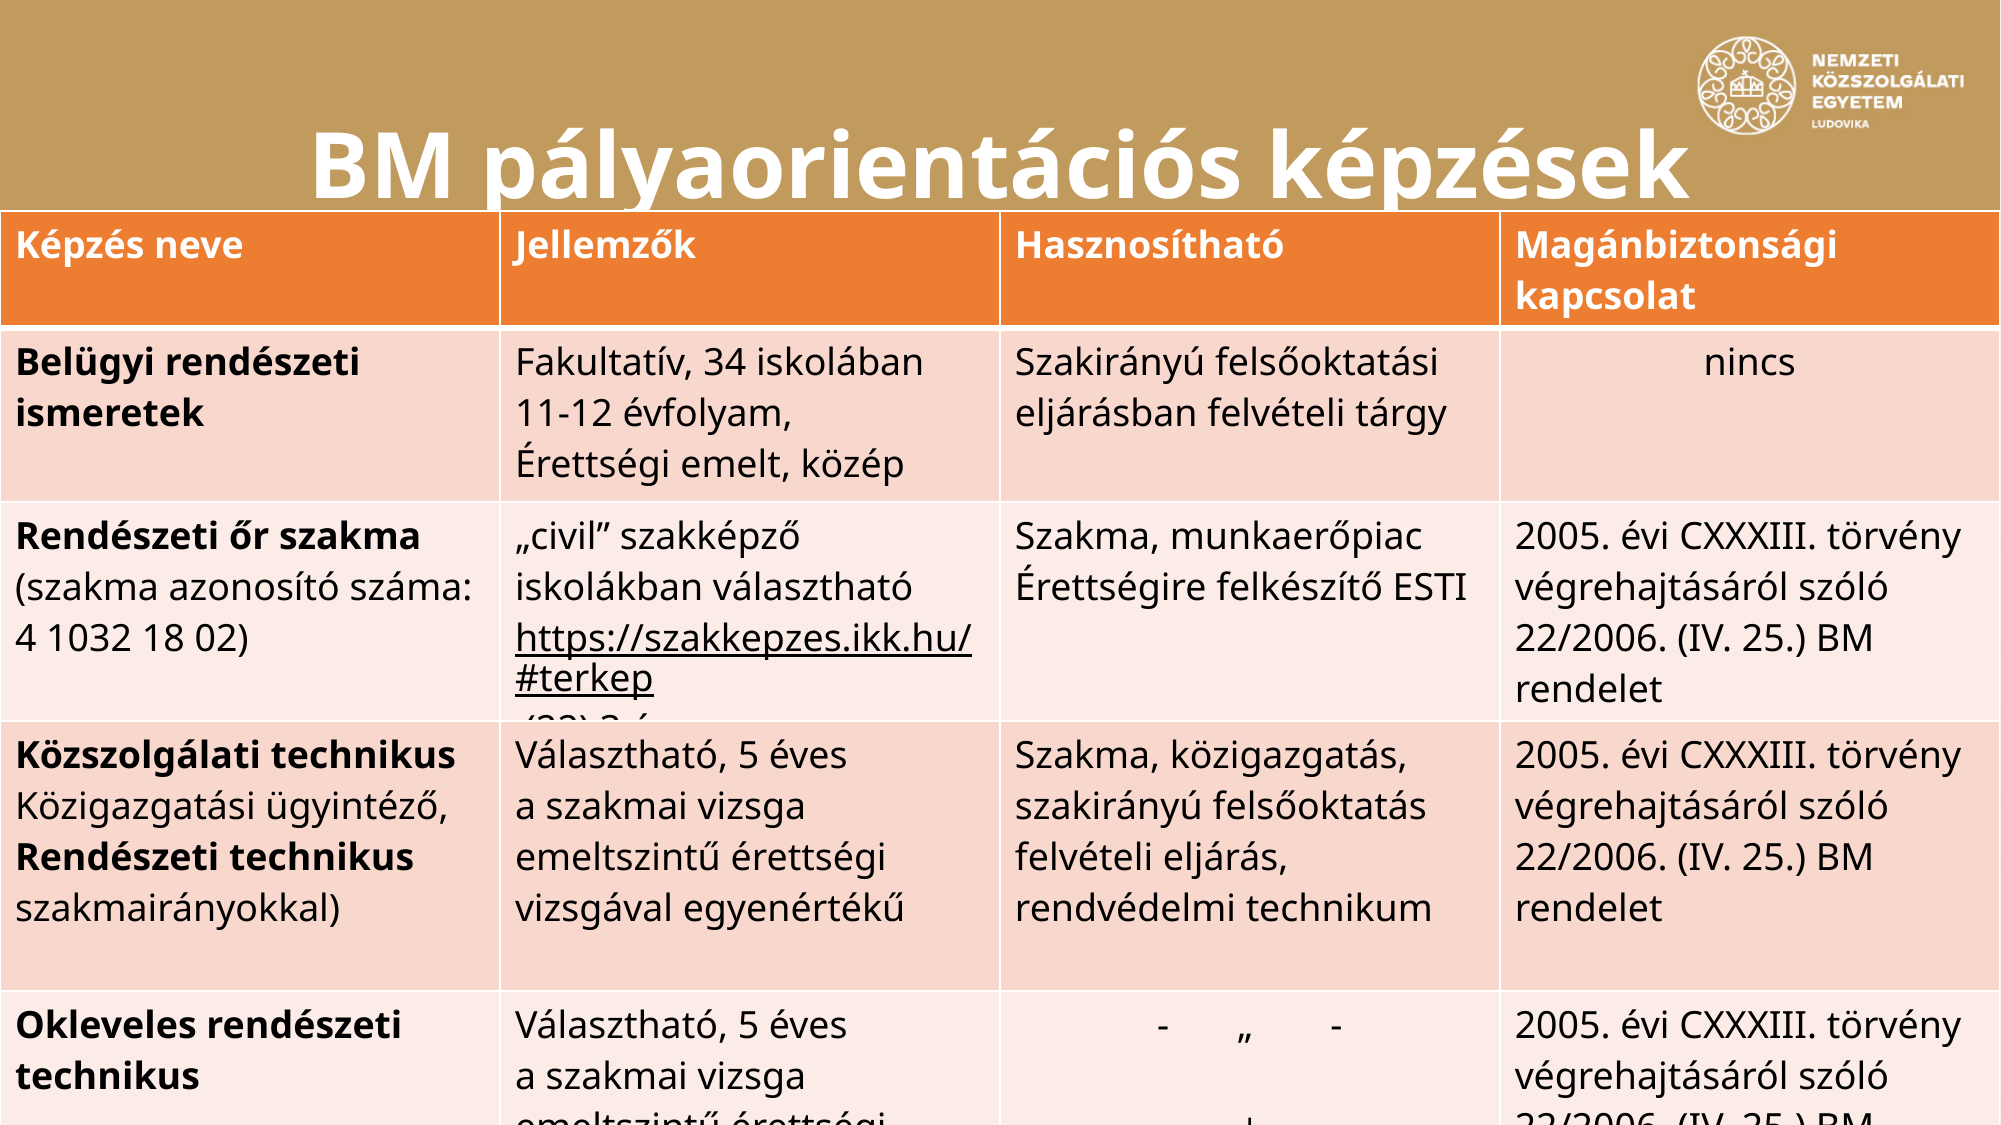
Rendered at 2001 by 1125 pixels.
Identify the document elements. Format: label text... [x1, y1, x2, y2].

table_cell Szakma, munkaerőpiac Érettségire felkészítő ESTI [1001, 503, 1499, 720]
table_header Jellemzők [501, 212, 999, 325]
table_cell 2005. évi CXXXIII. törvény végrehajtásáról szóló 22/2006. (IV. 25.) BM rendelet [1501, 722, 1999, 990]
table_cell - „ - + beszámítás [1001, 992, 1499, 1125]
title BM pályaorientációs képzések [137, 59, 1863, 210]
picture [0, 0, 2001, 1125]
table_cell nincs [1501, 331, 1999, 501]
table_cell Okleveles rendészeti technikus [1, 992, 499, 1125]
table_cell Szakirányú felsőoktatási eljárásban felvételi tárgy [1001, 331, 1499, 501]
table_cell „civil” szakképző iskolákban választható https://szakkepzes.ikk.hu/#terkep (22) 3 éves [501, 503, 999, 720]
table_cell Fakultatív, 34 iskolában 11-12 évfolyam, Érettségi emelt, közép [501, 331, 999, 501]
table_cell Belügyi rendészeti ismeretek [1, 331, 499, 501]
table_cell Rendészeti őr szakma (szakma azonosító száma: 4 1032 18 02) [1, 503, 499, 720]
table_header Hasznosítható [1001, 212, 1499, 325]
table_header Képzés neve [1, 212, 499, 325]
table_cell Közszolgálati technikus Közigazgatási ügyintéző, Rendészeti technikus szakmairányokkal) [1, 722, 499, 990]
table_cell 2005. évi CXXXIII. törvény végrehajtásáról szóló 22/2006. (IV. 25.) BM rendelet [1501, 992, 1999, 1125]
table_cell Szakma, közigazgatás, szakirányú felsőoktatás felvételi eljárás, rendvédelmi technikum [1001, 722, 1499, 990]
table_cell Választható, 5 éves a szakmai vizsga emeltszintű érettségi vizsgával egyenértékű [501, 992, 999, 1125]
table_header Magánbiztonsági kapcsolat [1501, 212, 1999, 325]
table_cell Választható, 5 éves a szakmai vizsga emeltszintű érettségi vizsgával egyenértékű [501, 722, 999, 990]
table_cell 2005. évi CXXXIII. törvény végrehajtásáról szóló 22/2006. (IV. 25.) BM rendelet [1501, 503, 1999, 720]
